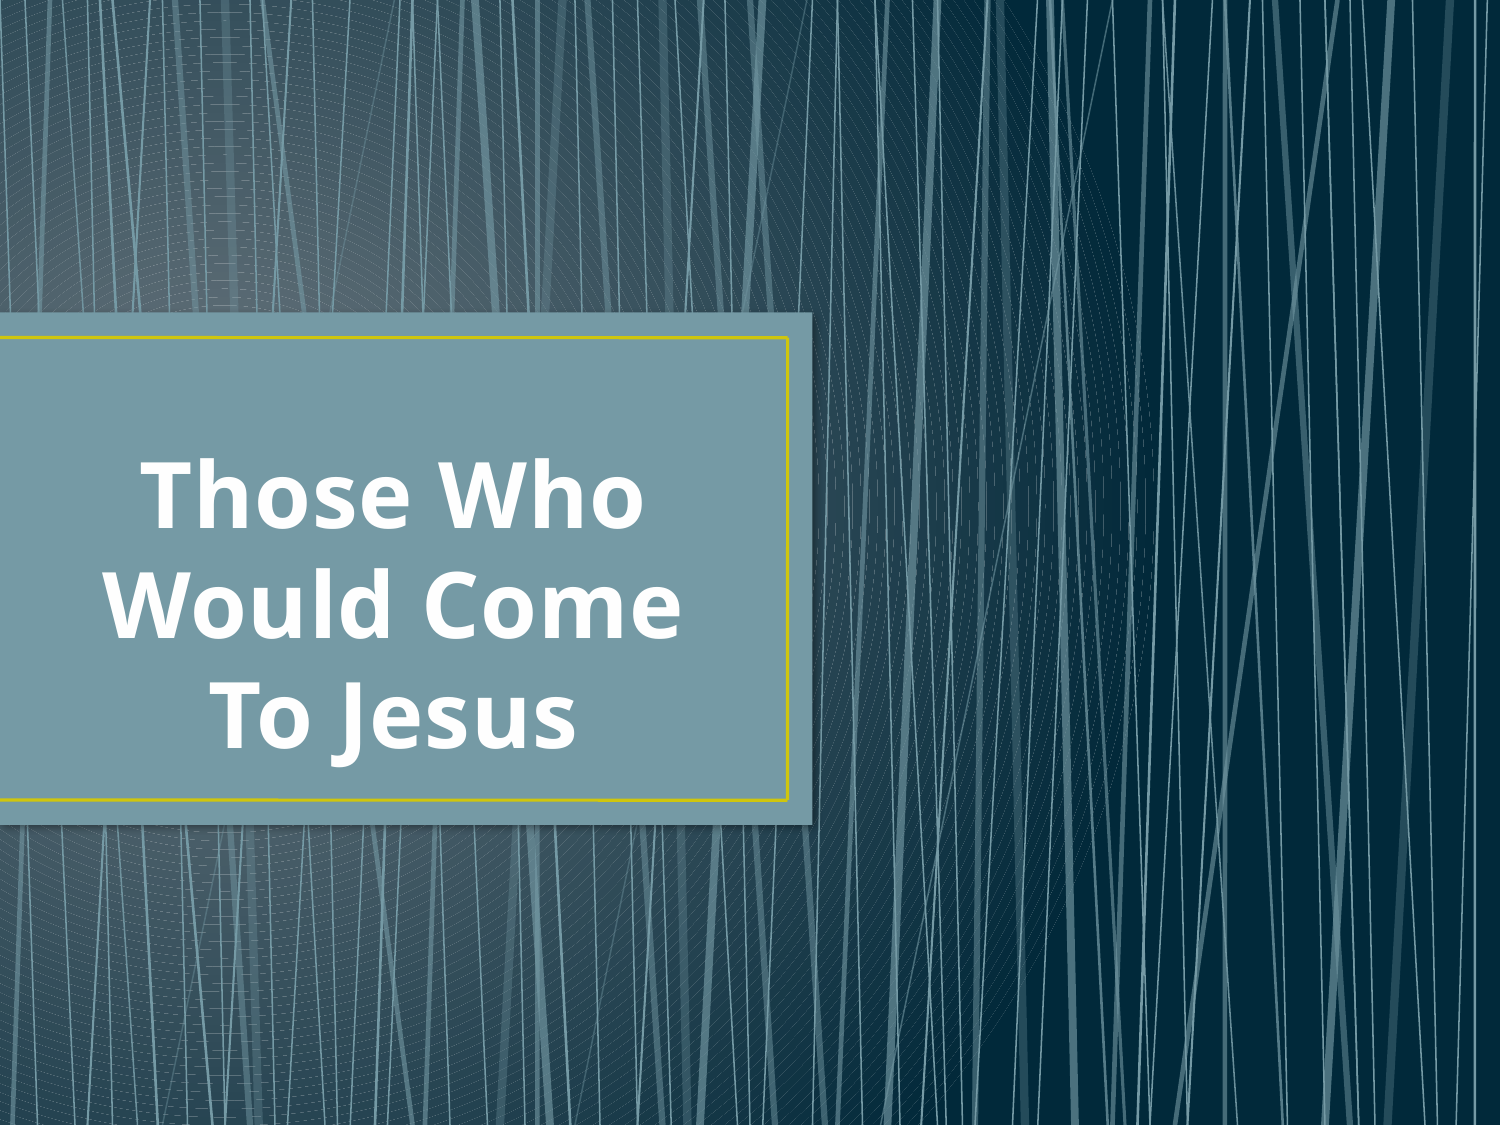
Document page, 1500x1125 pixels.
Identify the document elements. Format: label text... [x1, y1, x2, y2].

title Those Who Would Come To Jesus [62, 349, 725, 775]
